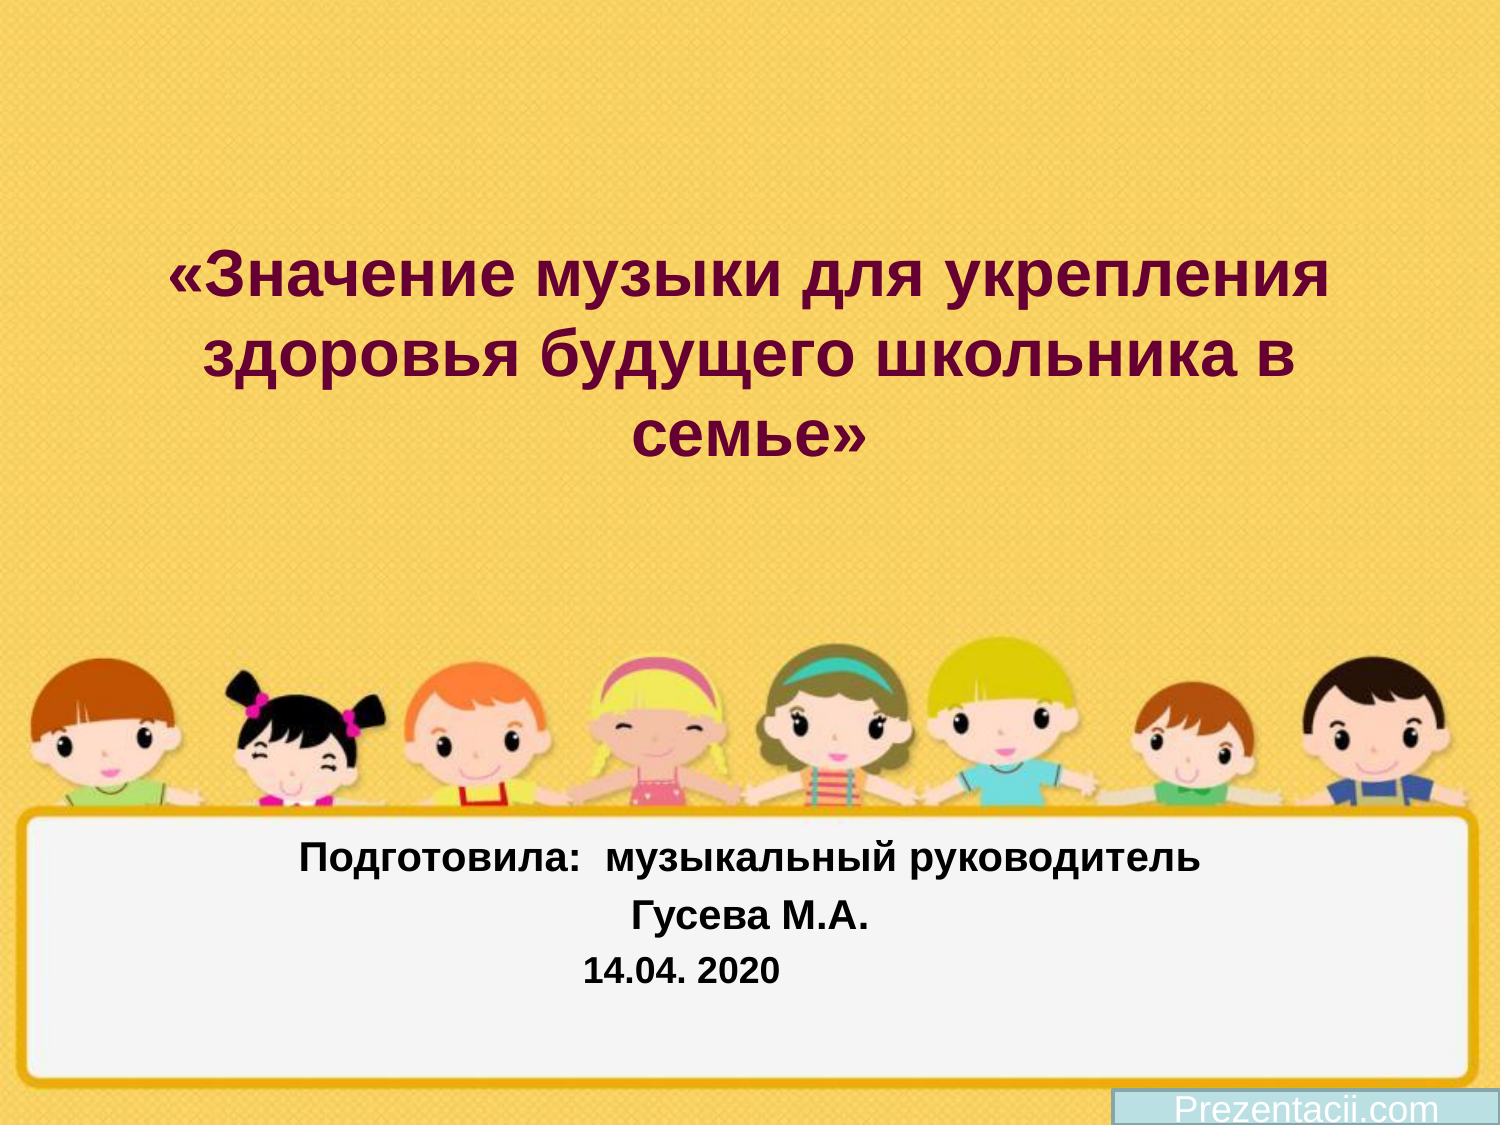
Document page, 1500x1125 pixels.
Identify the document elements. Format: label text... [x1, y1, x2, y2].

title «Значение музыки для укрепления здоровья будущего школьника в семье» [74, 77, 1426, 622]
list Подготовила: музыкальный руководитель Гусева М.А. 14.04. 2020 [29, 822, 1471, 1083]
text_box Prezentacii.com [1111, 1088, 1500, 1125]
picture [0, 0, 1500, 1125]
